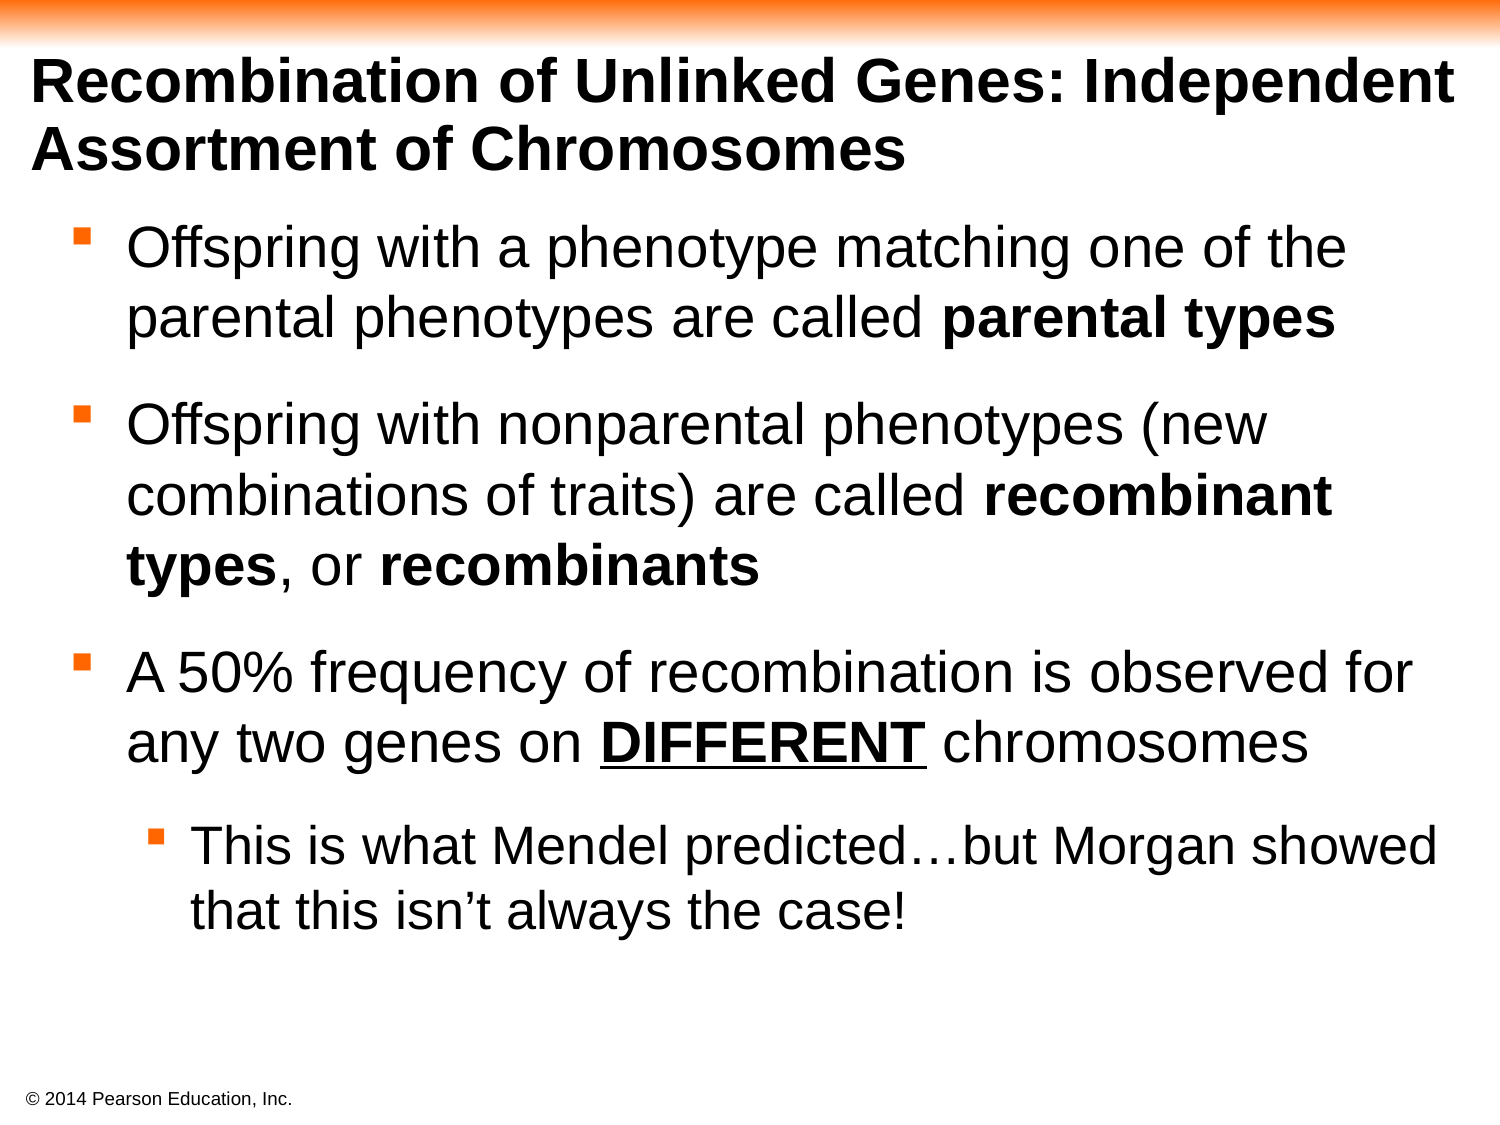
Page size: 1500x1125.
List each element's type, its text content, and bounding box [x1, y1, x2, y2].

list Offspring with a phenotype matching one of the parental phenotypes are called parental types Offspring with nonparental phenotypes (new combinations of traits) are called recombinant types, or recombinants A 50% frequency of recombination is observed for any two genes on DIFFERENT chromosomes This is what Mendel predicted…but Morgan showed that this isn’t always the case! [69, 208, 1464, 1042]
title Recombination of Unlinked Genes: Independent Assortment of Chromosomes [29, 49, 1470, 184]
